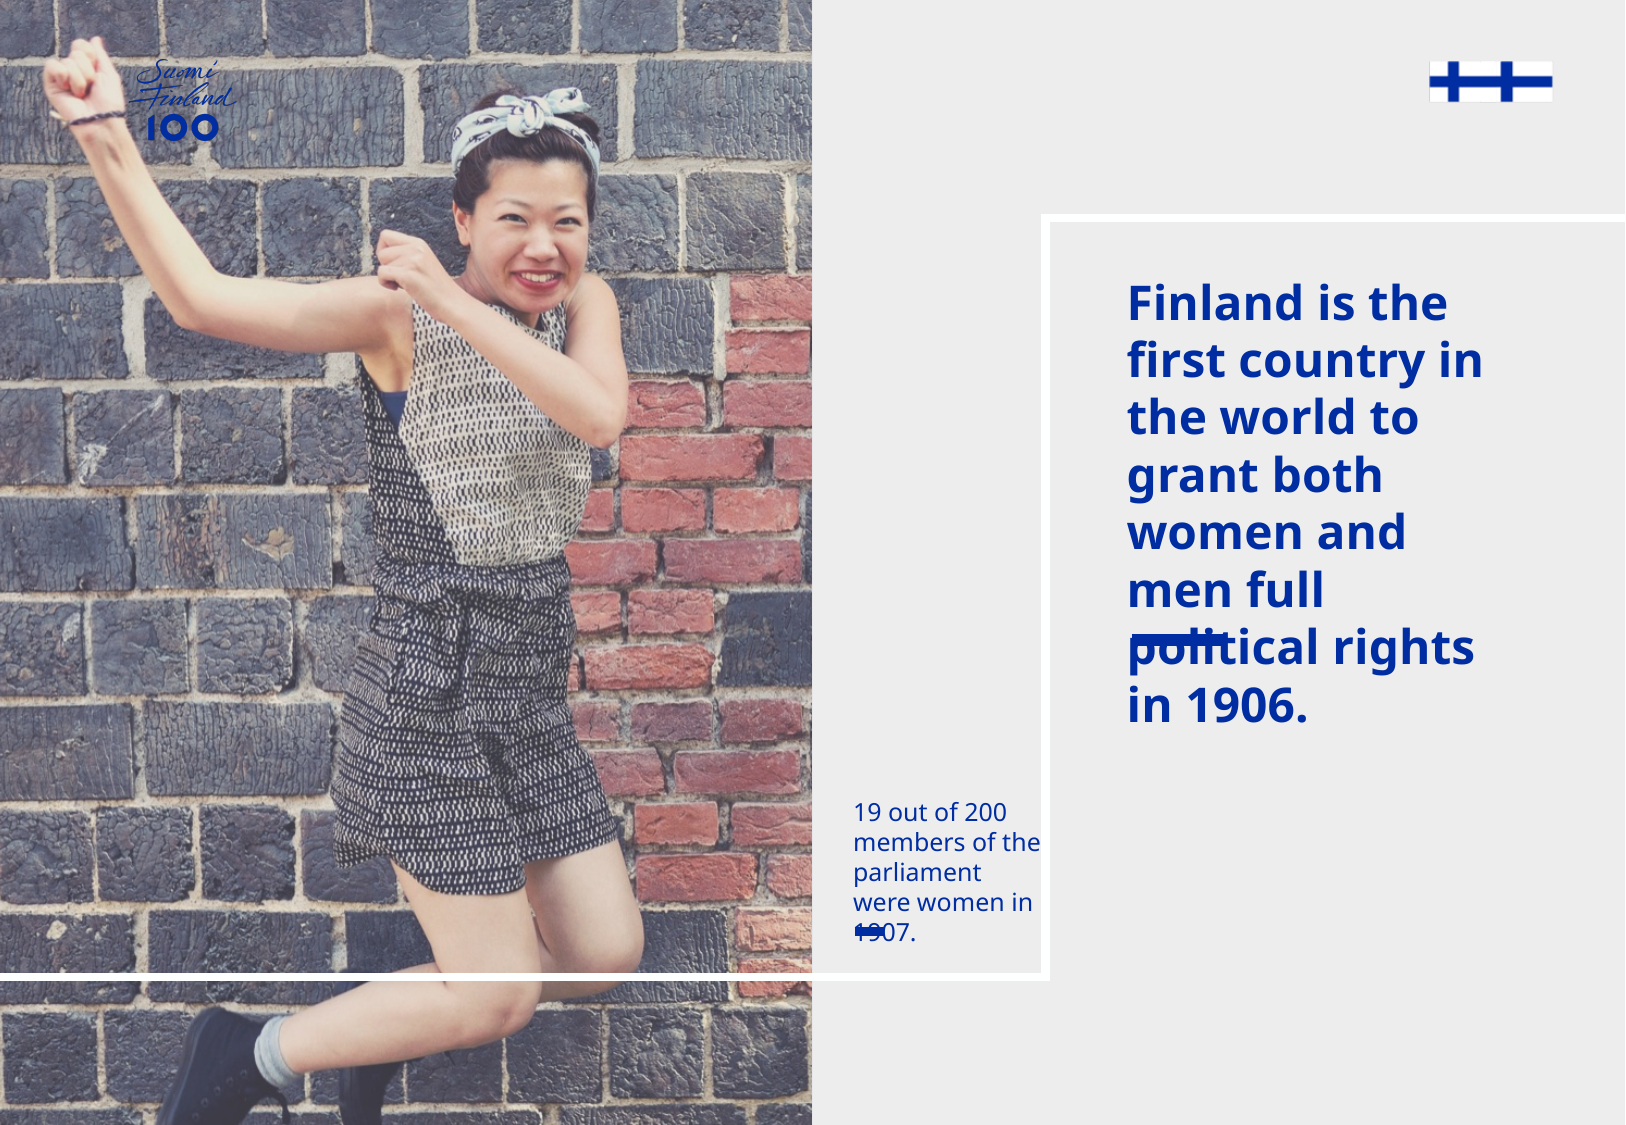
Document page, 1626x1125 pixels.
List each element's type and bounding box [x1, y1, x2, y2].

text_box [1111, 264, 1510, 640]
picture [1389, 21, 1596, 142]
picture [0, 0, 812, 257]
picture [0, 978, 812, 1125]
text_box [0, 217, 1625, 978]
text_box [838, 789, 1060, 932]
